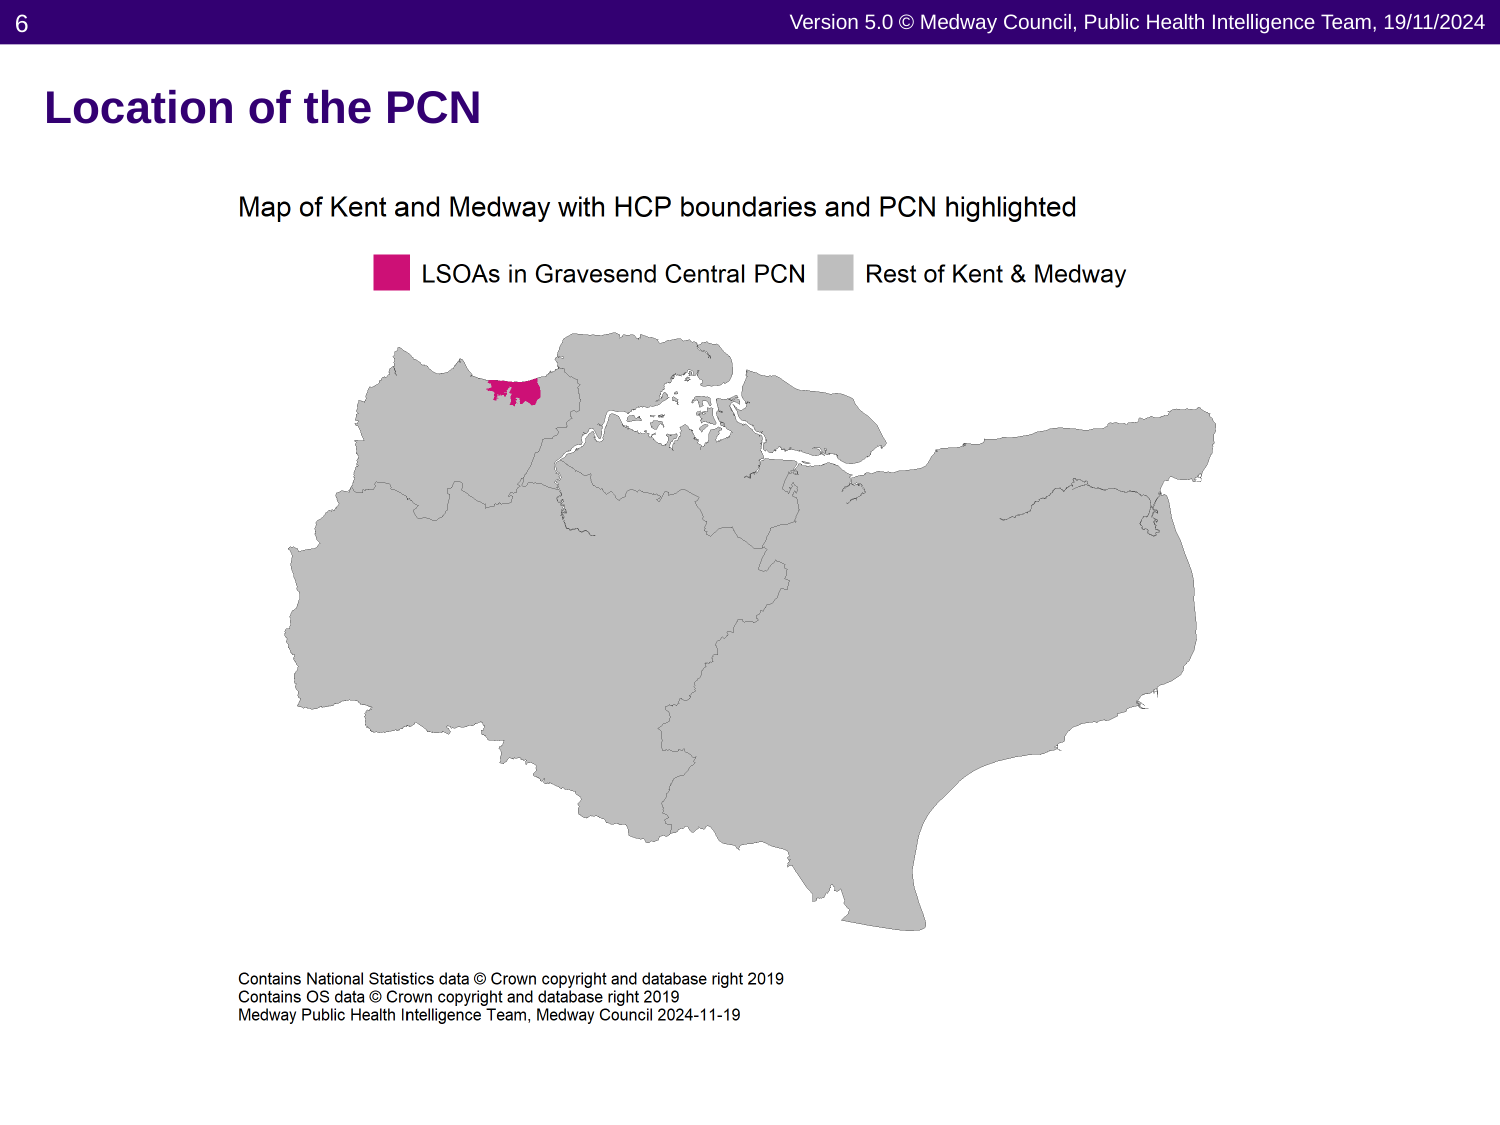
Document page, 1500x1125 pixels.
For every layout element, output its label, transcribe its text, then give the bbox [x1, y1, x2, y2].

list Version 5.0 © Medway Council, Public Health Intelligence Team, 19/11/2024 [419, 0, 1500, 43]
title Location of the PCN [29, 70, 1471, 138]
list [64, 184, 1436, 1024]
list 6 [0, 0, 95, 95]
